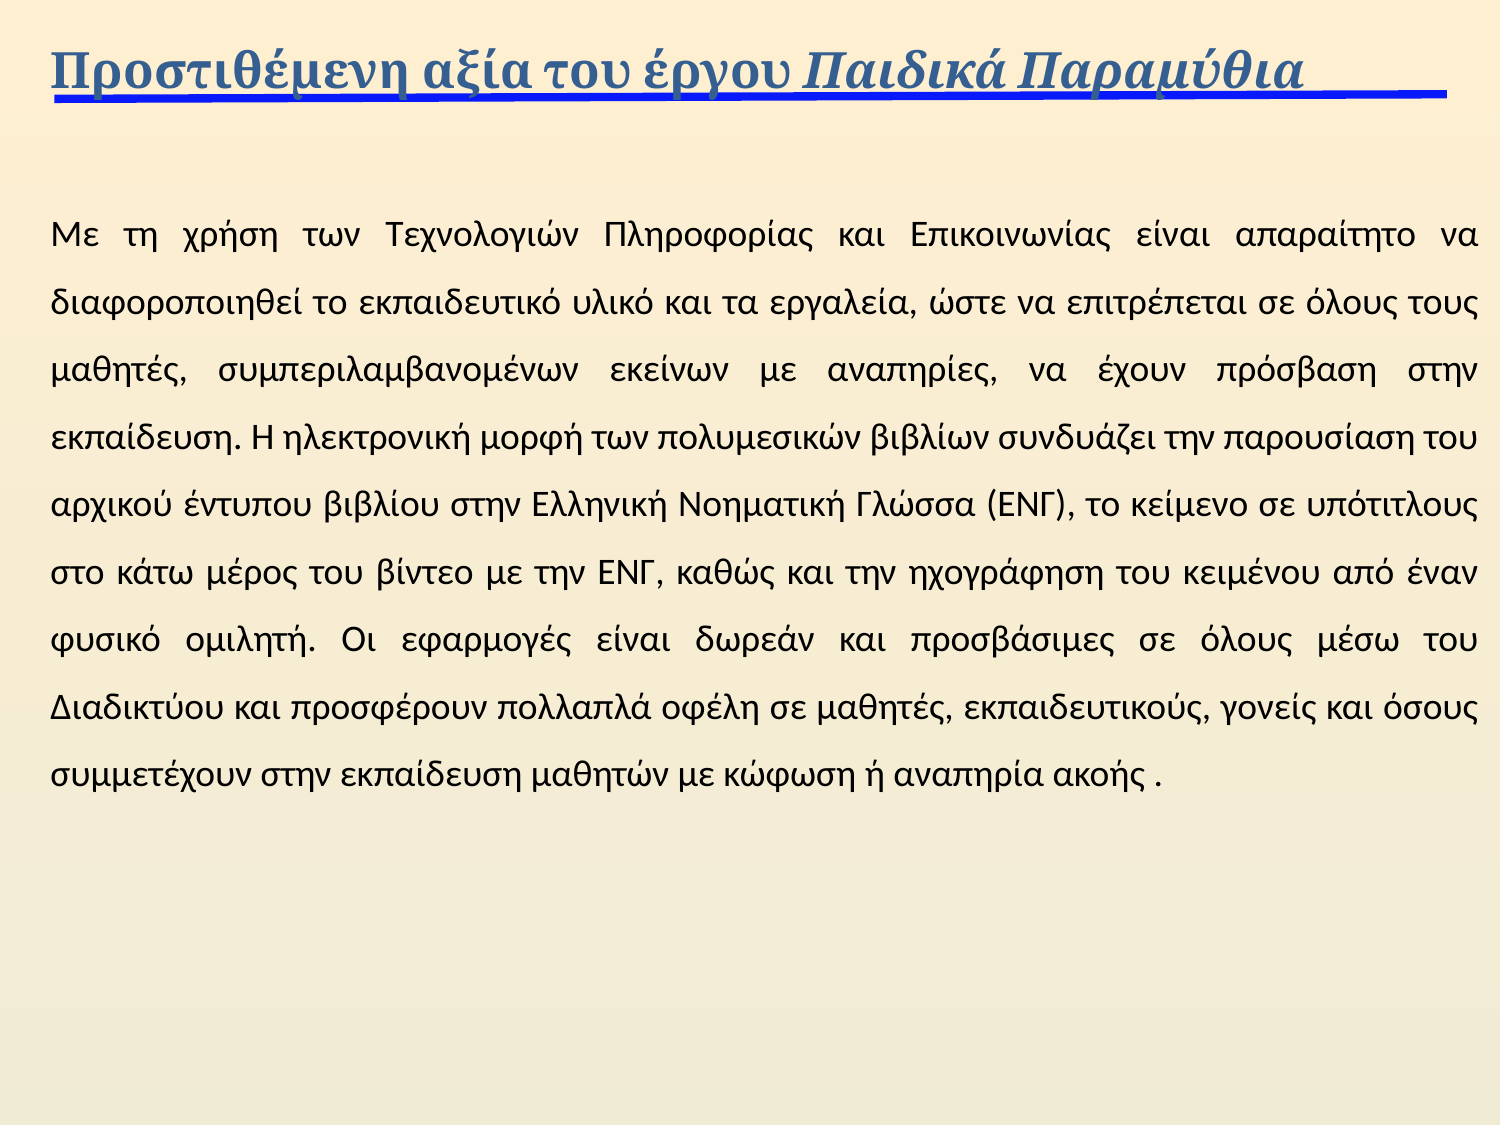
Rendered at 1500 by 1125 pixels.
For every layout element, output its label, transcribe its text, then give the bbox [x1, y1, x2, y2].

text_box Προστιθέμενη αξία του έργου Παιδικά Παραμύθια Με τη χρήση των Τεχνολογιών Πληροφορίας και Επικοινωνίας είναι απαραίτητο να διαφοροποιηθεί το εκπαιδευτικό υλικό και τα εργαλεία, ώστε να επιτρέπεται σε όλους τους μαθητές, συμπεριλαμβανομένων εκείνων με αναπηρίες, να έχουν πρόσβαση στην εκπαίδευση. Η ηλεκτρονική μορφή των πολυμεσικών βιβλίων συνδυάζει την παρουσίαση του αρχικού έντυπου βιβλίου στην Ελληνική Νοηματική Γλώσσα (ΕΝΓ), το κείμενο σε υπότιτλους στο κάτω μέρος του βίντεο με την ΕΝΓ, καθώς και την ηχογράφηση του κειμένου από έναν φυσικό ομιλητή. Οι εφαρμογές είναι δωρεάν και προσβάσιμες σε όλους μέσω του Διαδικτύου και προσφέρουν πολλαπλά οφέλη σε μαθητές, εκπαιδευτικούς, γονείς και όσους συμμετέχουν στην εκπαίδευση μαθητών με κώφωση ή αναπηρία ακοής . [35, 1, 1495, 802]
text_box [54, 93, 1448, 100]
